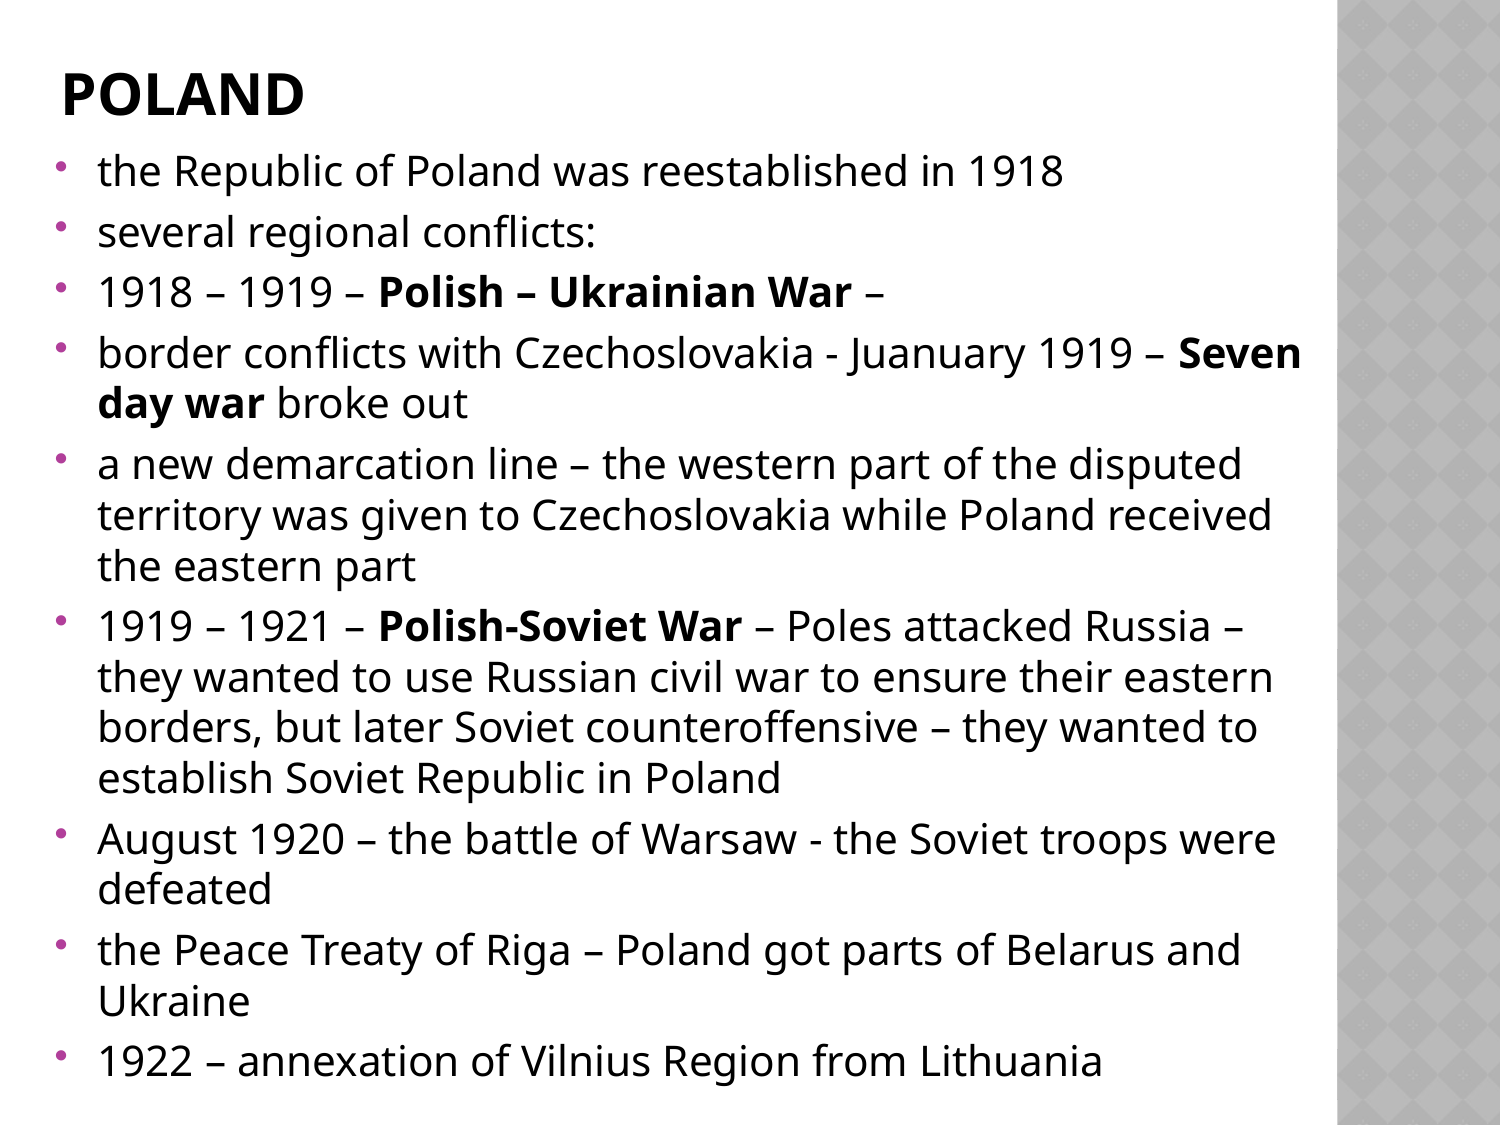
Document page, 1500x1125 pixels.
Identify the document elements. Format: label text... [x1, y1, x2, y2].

title poland [53, 30, 1241, 128]
list the Republic of Poland was reestablished in 1918 several regional conflicts: 1918 – 1919 – Polish – Ukrainian War – border conflicts with Czechoslovakia - Juanuary 1919 – Seven day war broke out a new demarcation line – the western part of the disputed territory was given to Czechoslovakia while Poland received the eastern part 1919 – 1921 – Polish-Soviet War – Poles attacked Russia – they wanted to use Russian civil war to ensure their eastern borders, but later Soviet counteroffensive – they wanted to establish Soviet Republic in Poland August 1920 – the battle of Warsaw - the Soviet troops were defeated the Peace Treaty of Riga – Poland got parts of Belarus and Ukraine 1922 – annexation of Vilnius Region from Lithuania [41, 137, 1353, 1094]
